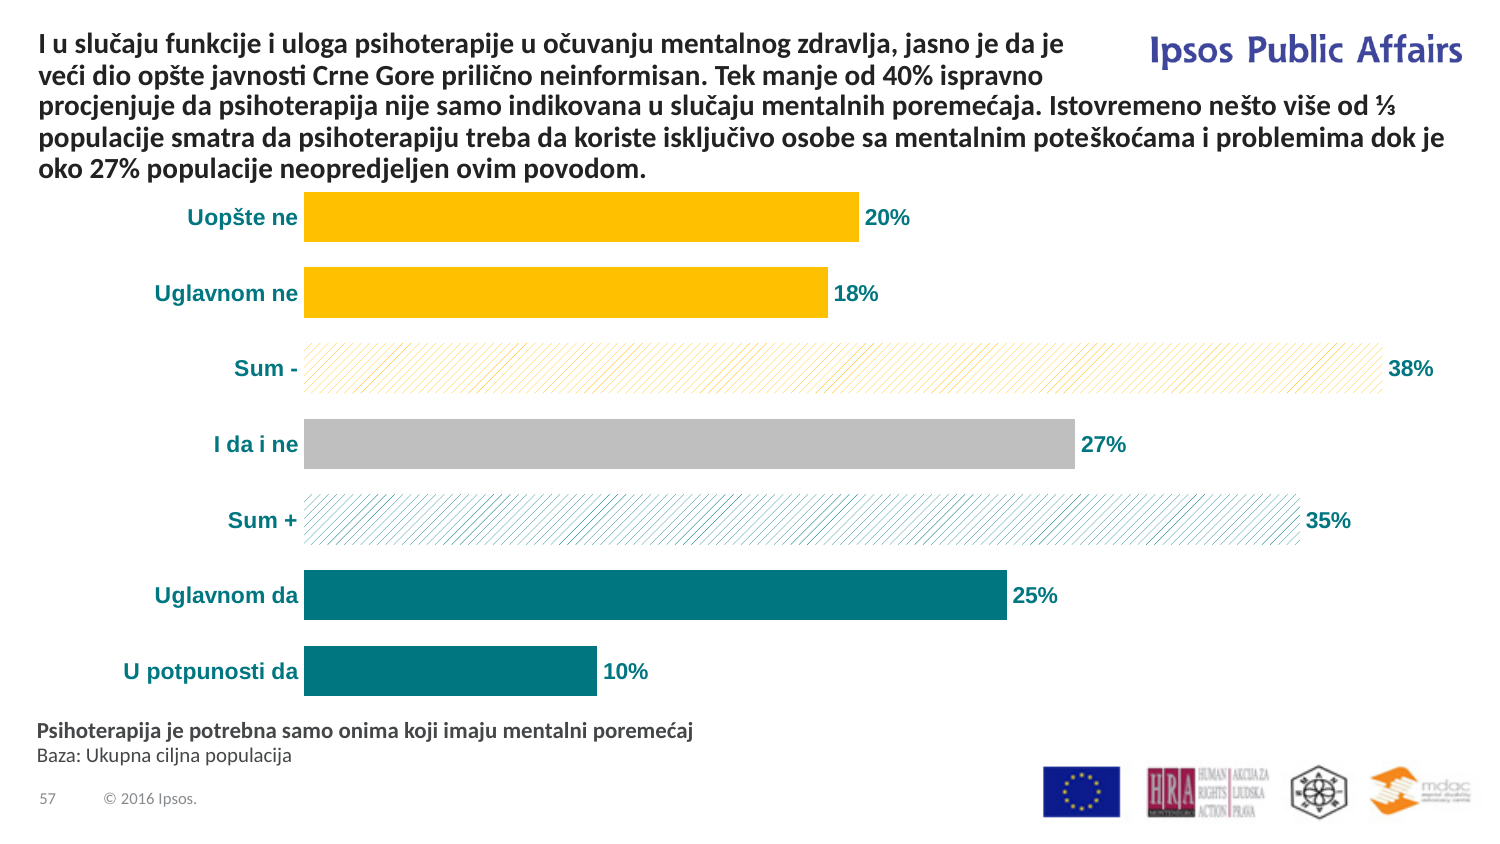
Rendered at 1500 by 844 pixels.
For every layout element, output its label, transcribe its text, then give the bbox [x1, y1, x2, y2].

text_box procjenjuje da psihoterapija nije samo indikovana u slučaju mentalnih poremećaja. Istovremeno nešto više od ⅓ populacije smatra da psihoterapiju treba da koriste isključivo osobe sa mentalnim poteškoćama i problemima dok je oko 27% populacije neopredjeljen ovim povodom. [38, 90, 1464, 165]
picture [1151, 34, 1462, 70]
list Psihoterapija je potrebna samo onima koji imaju mentalni poremećaj Baza: Ukupna ciljna populacija [36, 725, 1465, 789]
title I u slučaju funkcije i uloga psihoterapije u očuvanju mentalnog zdravlja, jasno je da je veći dio opšte javnosti Crne Gore prilično neinformisan. Tek manje od 40% ispravno [38, 28, 1115, 90]
picture [1031, 747, 1487, 838]
chart [38, 165, 1465, 721]
